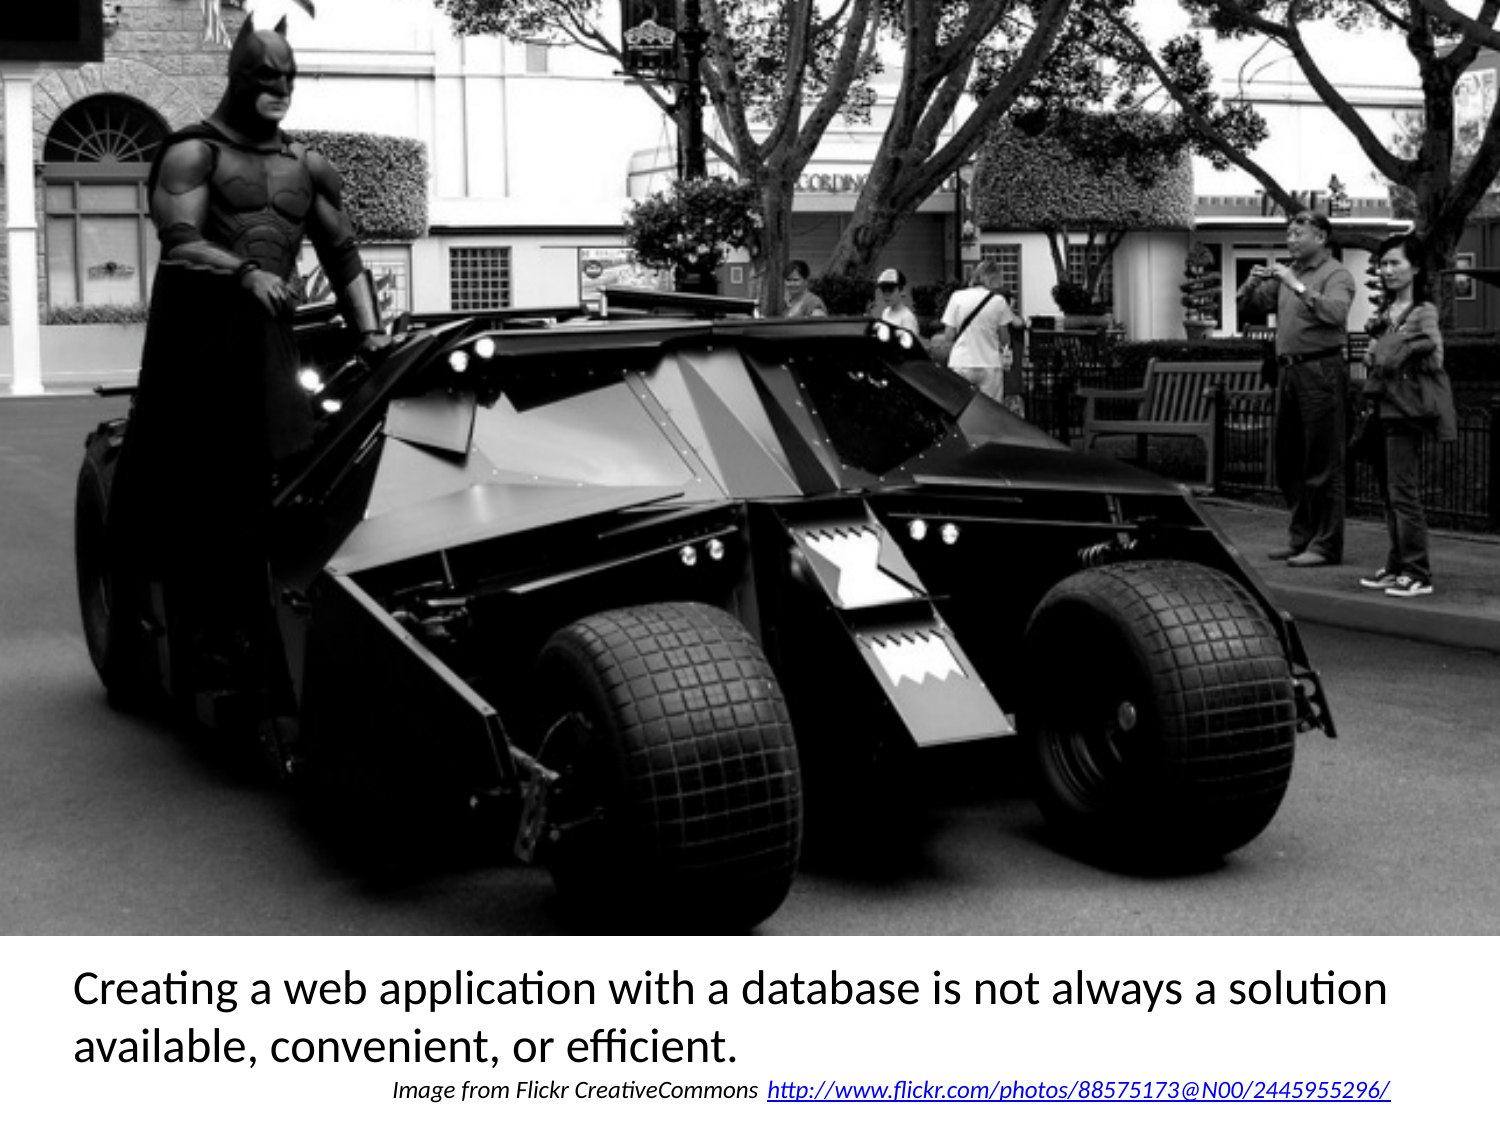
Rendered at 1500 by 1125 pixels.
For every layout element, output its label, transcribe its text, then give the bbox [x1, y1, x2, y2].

text_box Image from Flickr CreativeCommons http://www.flickr.com/photos/88575173@N00/2445955296/ [377, 1053, 1500, 1114]
list Creating a web application with a database is not always a solution available, convenient, or efficient. [58, 948, 1438, 1083]
picture [0, 0, 1500, 936]
